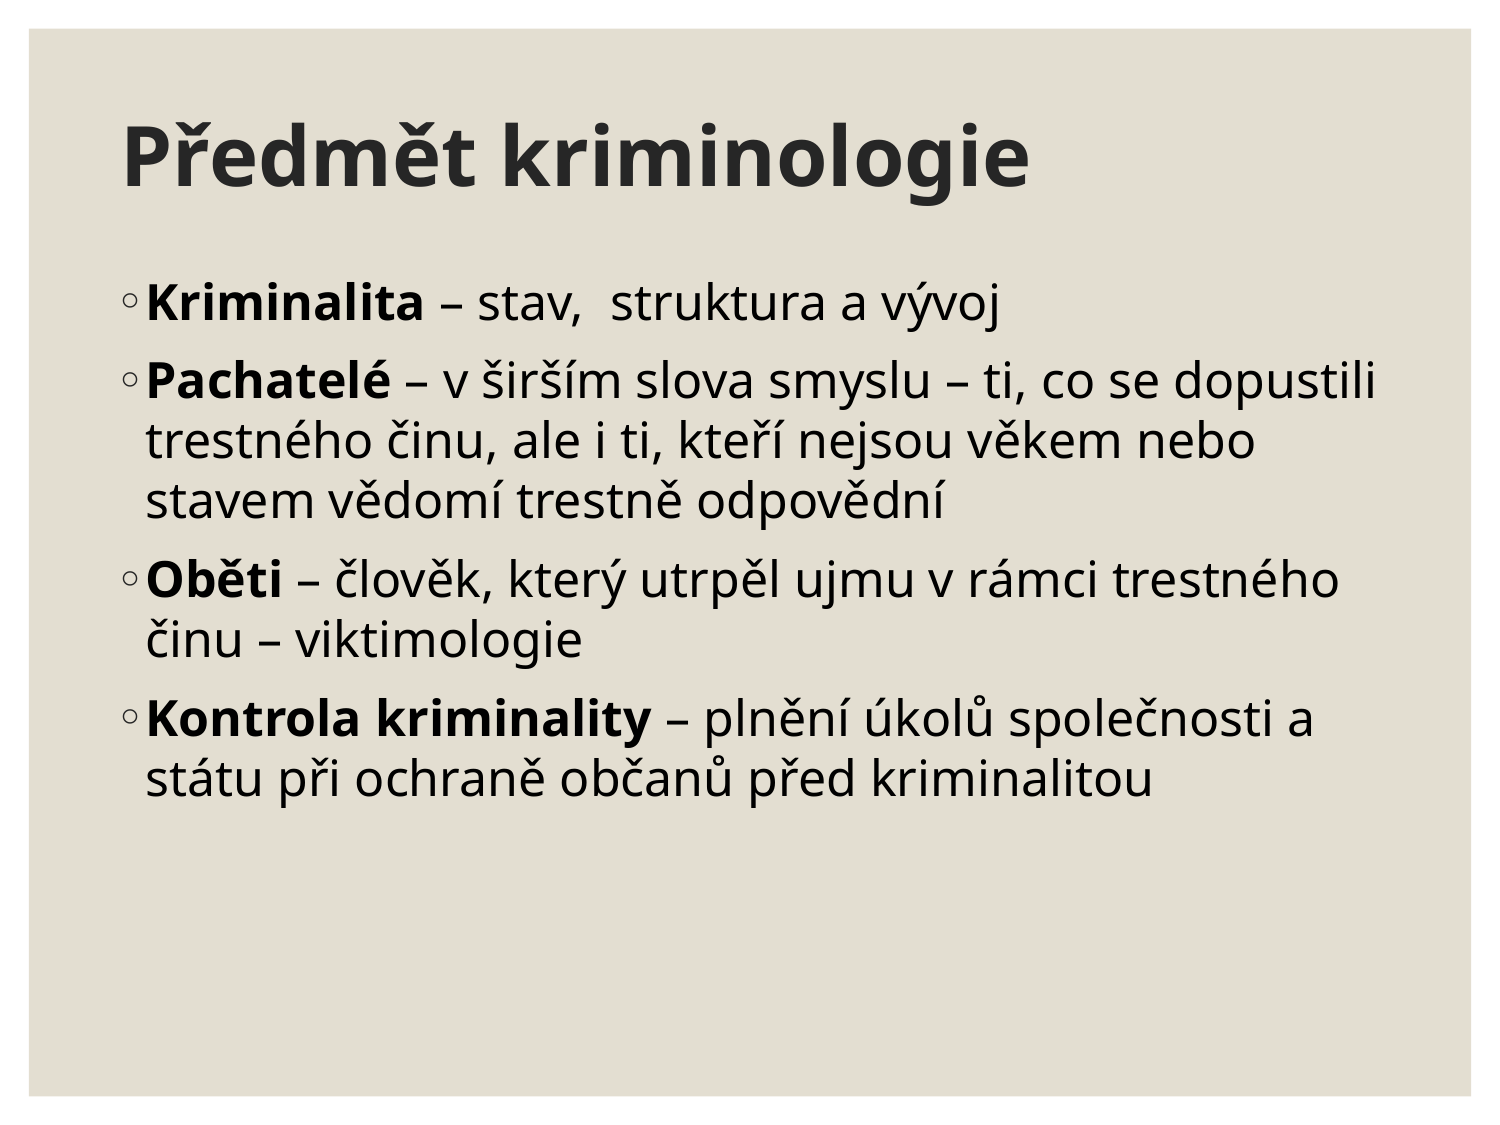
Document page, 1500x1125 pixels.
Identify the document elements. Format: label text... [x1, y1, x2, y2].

title Předmět kriminologie [105, 78, 1444, 241]
list Kriminalita – stav, struktura a vývoj Pachatelé – v širším slova smyslu – ti, co se dopustili trestného činu, ale i ti, kteří nejsou věkem nebo stavem vědomí trestně odpovědní Oběti – člověk, který utrpěl ujmu v rámci trestného činu – viktimologie Kontrola kriminality – plnění úkolů společnosti a státu při ochraně občanů před kriminalitou [100, 262, 1438, 1005]
